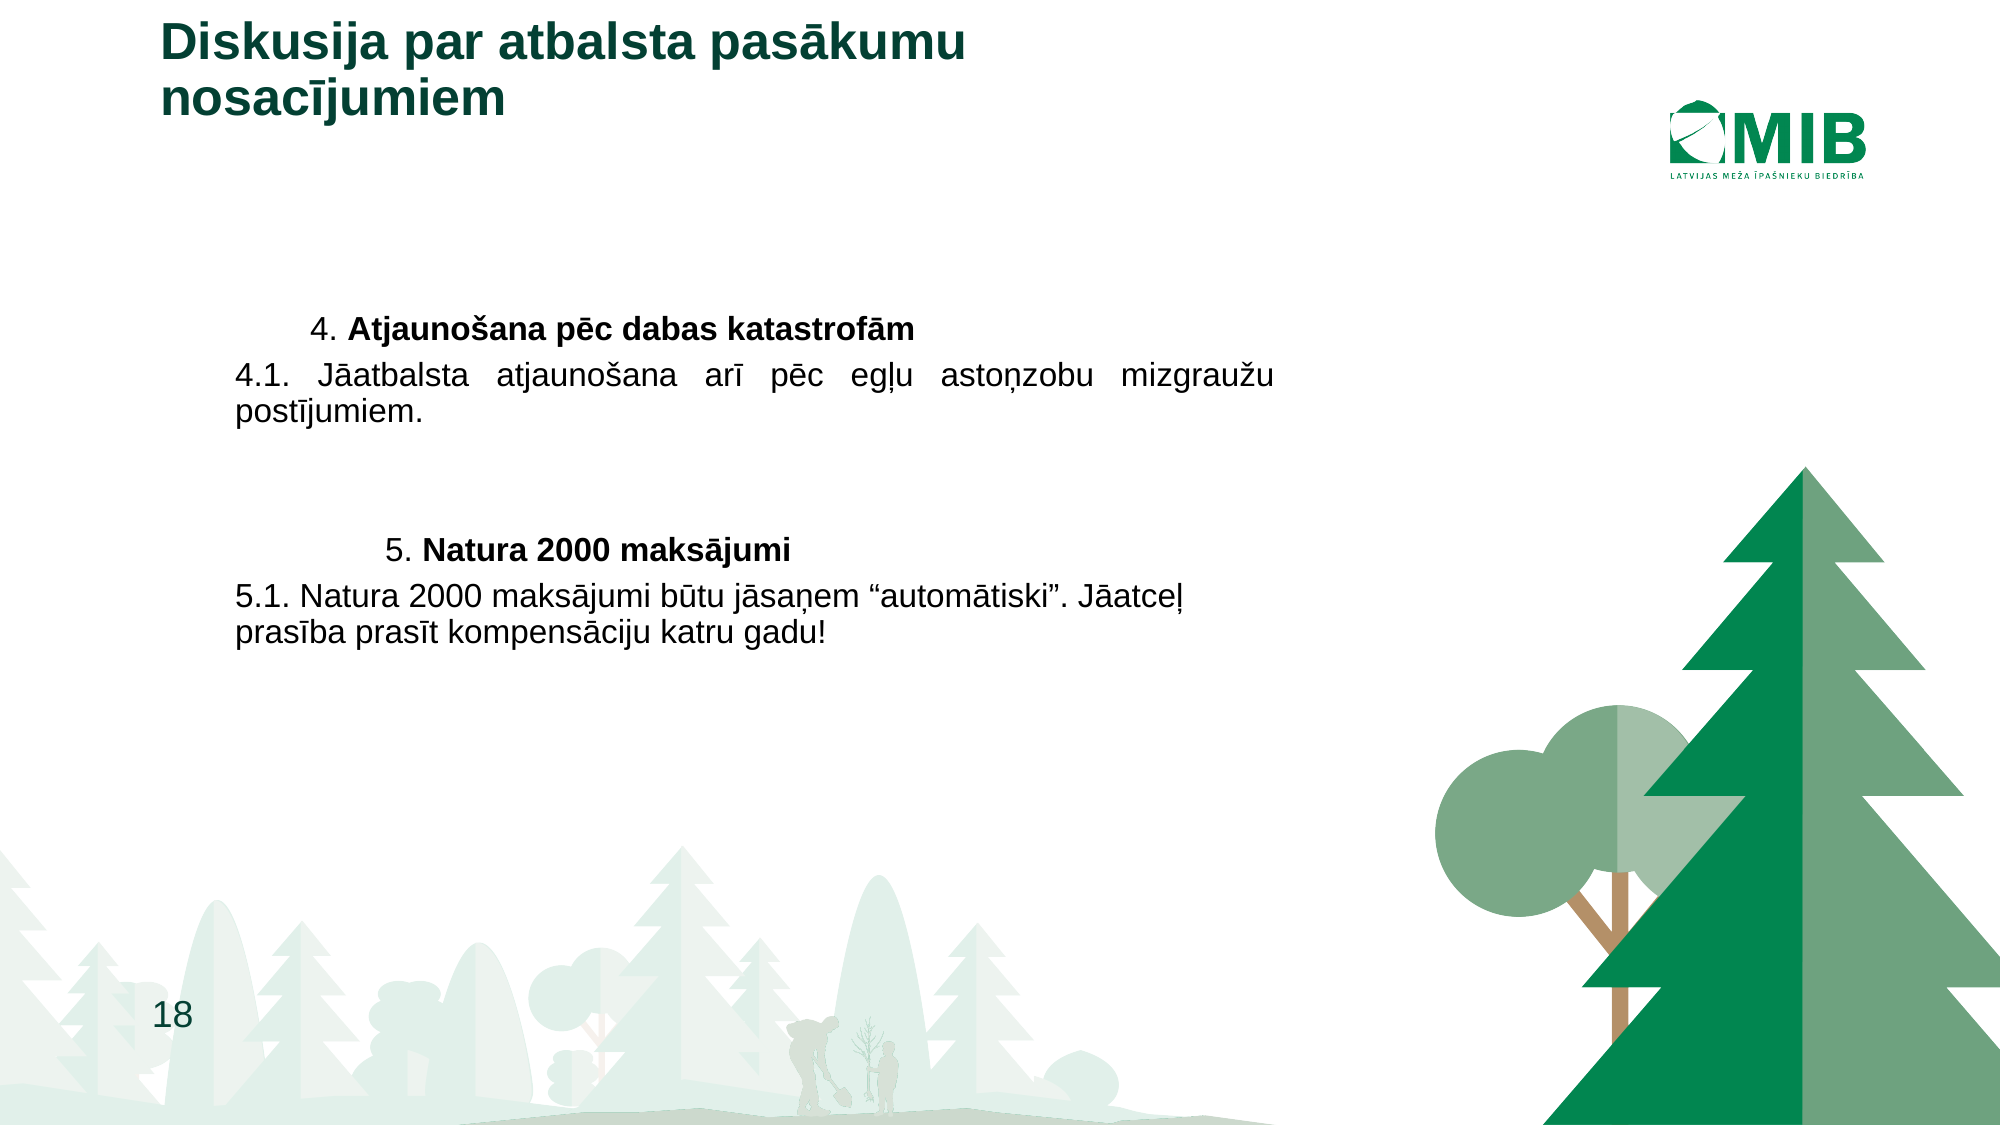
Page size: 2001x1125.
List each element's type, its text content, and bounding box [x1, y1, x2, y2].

picture [0, 0, 2000, 1125]
list Diskusija par atbalsta pasākumu nosacījumiem [145, 7, 1147, 133]
slide_number 18 [137, 982, 588, 1043]
list 4. Atjaunošana pēc dabas katastrofām 4.1. Jāatbalsta atjaunošana arī pēc egļu astoņzobu mizgraužu postījumiem. 5. Natura 2000 maksājumi 5.1. Natura 2000 maksājumi būtu jāsaņem “automātiski”. Jāatceļ prasība prasīt kompensāciju katru gadu! [145, 133, 1292, 992]
